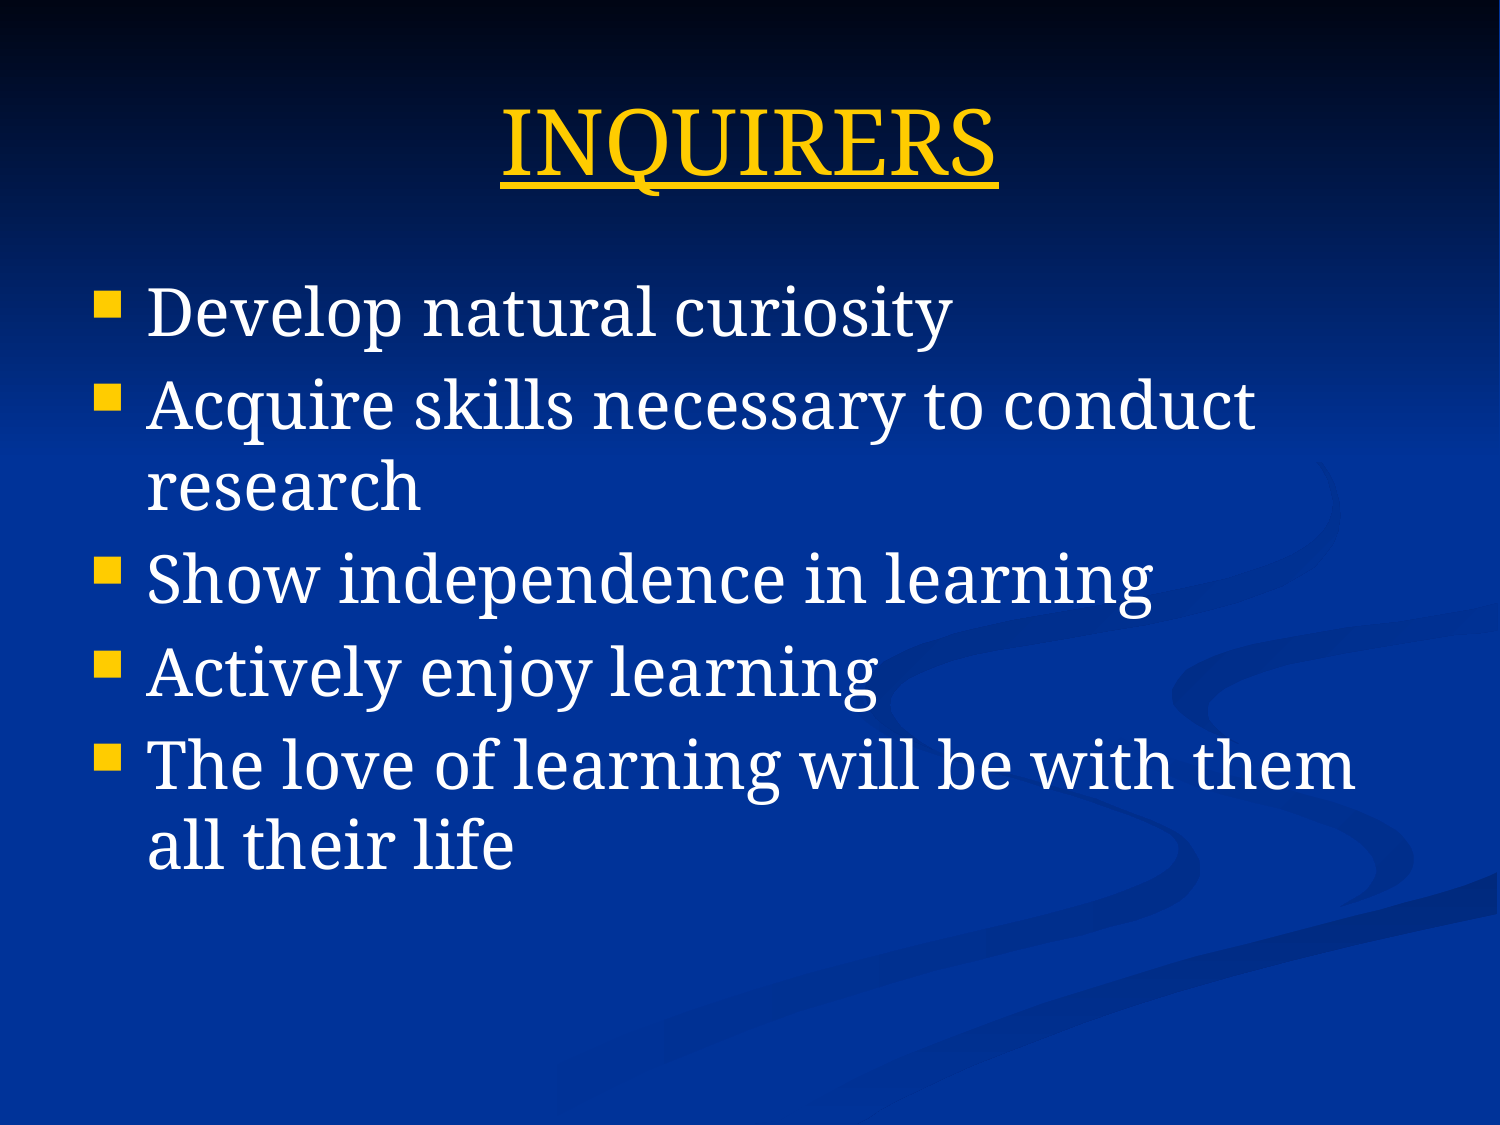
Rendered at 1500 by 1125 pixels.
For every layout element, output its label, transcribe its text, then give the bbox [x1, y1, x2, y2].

list Develop natural curiosity Acquire skills necessary to conduct research Show independence in learning Actively enjoy learning The love of learning will be with them all their life [74, 262, 1426, 1006]
title INQUIRERS [74, 44, 1426, 233]
